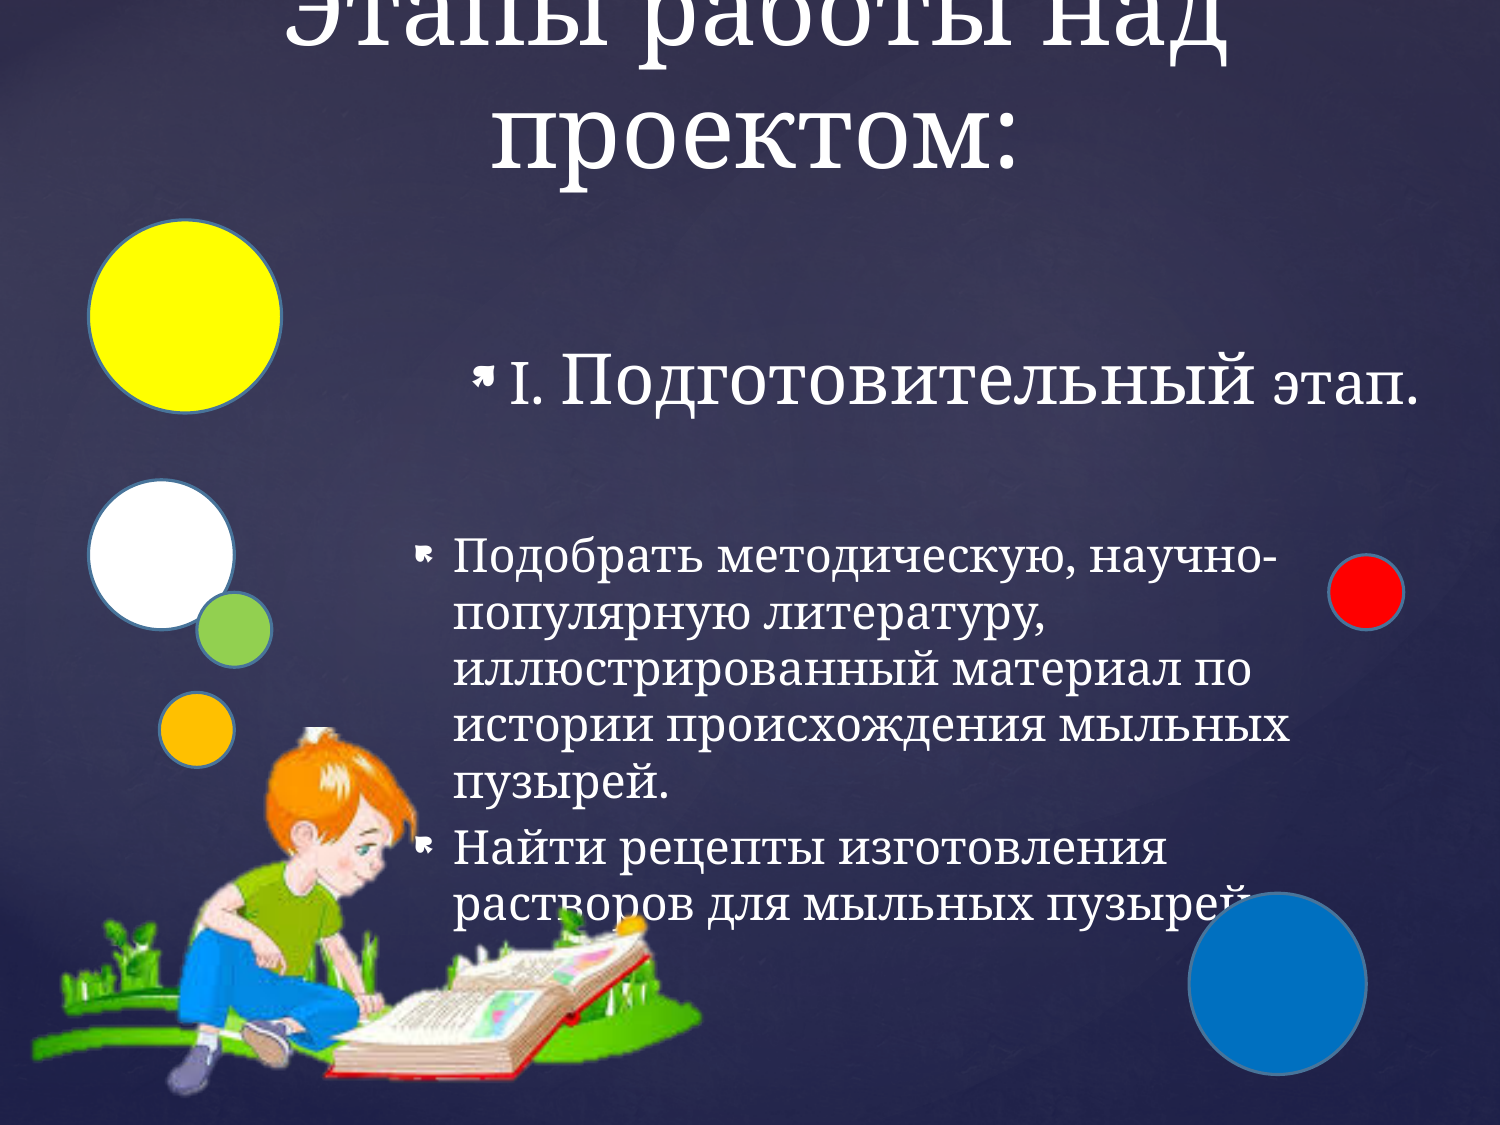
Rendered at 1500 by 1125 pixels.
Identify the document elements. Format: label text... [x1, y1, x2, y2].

text_box [1187, 891, 1368, 1077]
text_box [86, 478, 236, 632]
text_box [86, 218, 284, 415]
text_box [195, 590, 274, 669]
list I. Подготовительный этап. Подобрать методическую, научно-популярную литературу, иллюстрированный материал по истории происхождения мыльных пузырей. Найти рецепты изготовления растворов для мыльных пузырей. [395, 326, 1436, 965]
picture [3, 727, 730, 1125]
text_box [158, 690, 236, 723]
title Этапы работы над проектом: [41, 42, 1471, 197]
text_box [1327, 553, 1406, 632]
